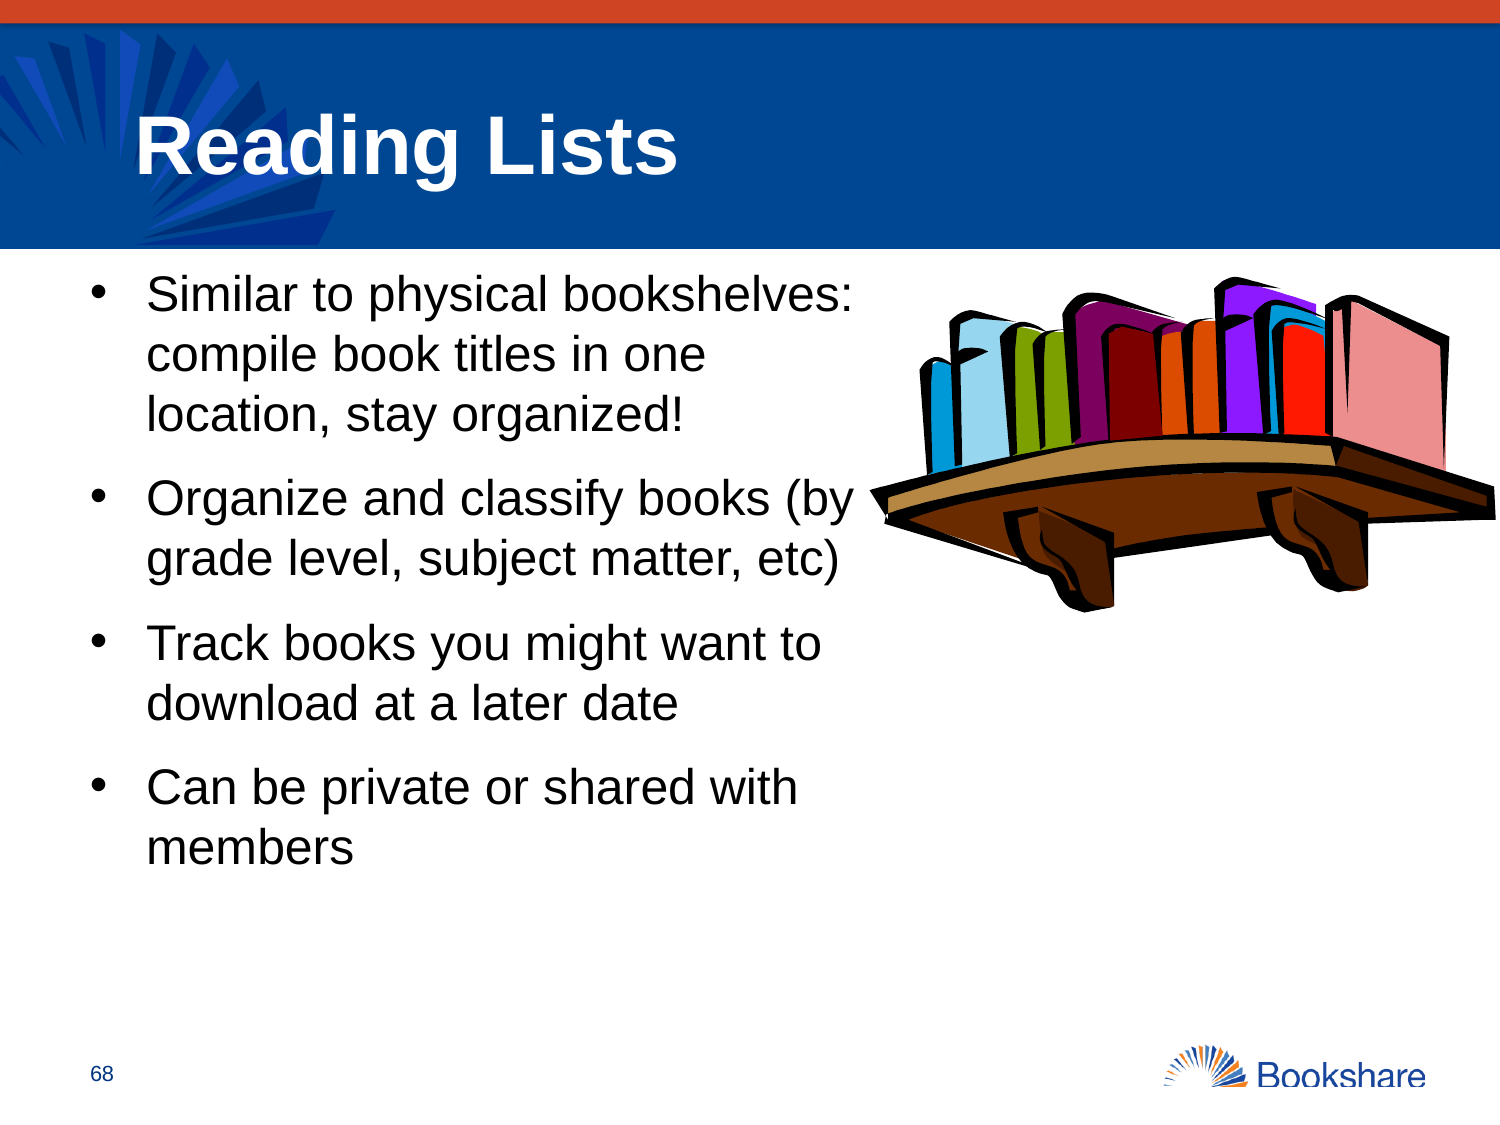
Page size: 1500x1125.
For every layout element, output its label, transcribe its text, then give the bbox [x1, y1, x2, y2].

title Reading Lists [119, 35, 1395, 199]
picture [0, 24, 1500, 249]
list Similar to physical bookshelves: compile book titles in one location, stay organized! Organize and classify books (by grade level, subject matter, etc) Track books you might want to download at a later date Can be private or shared with members [75, 253, 870, 1103]
picture [869, 273, 1496, 616]
slide_number 68 [75, 1042, 425, 1103]
